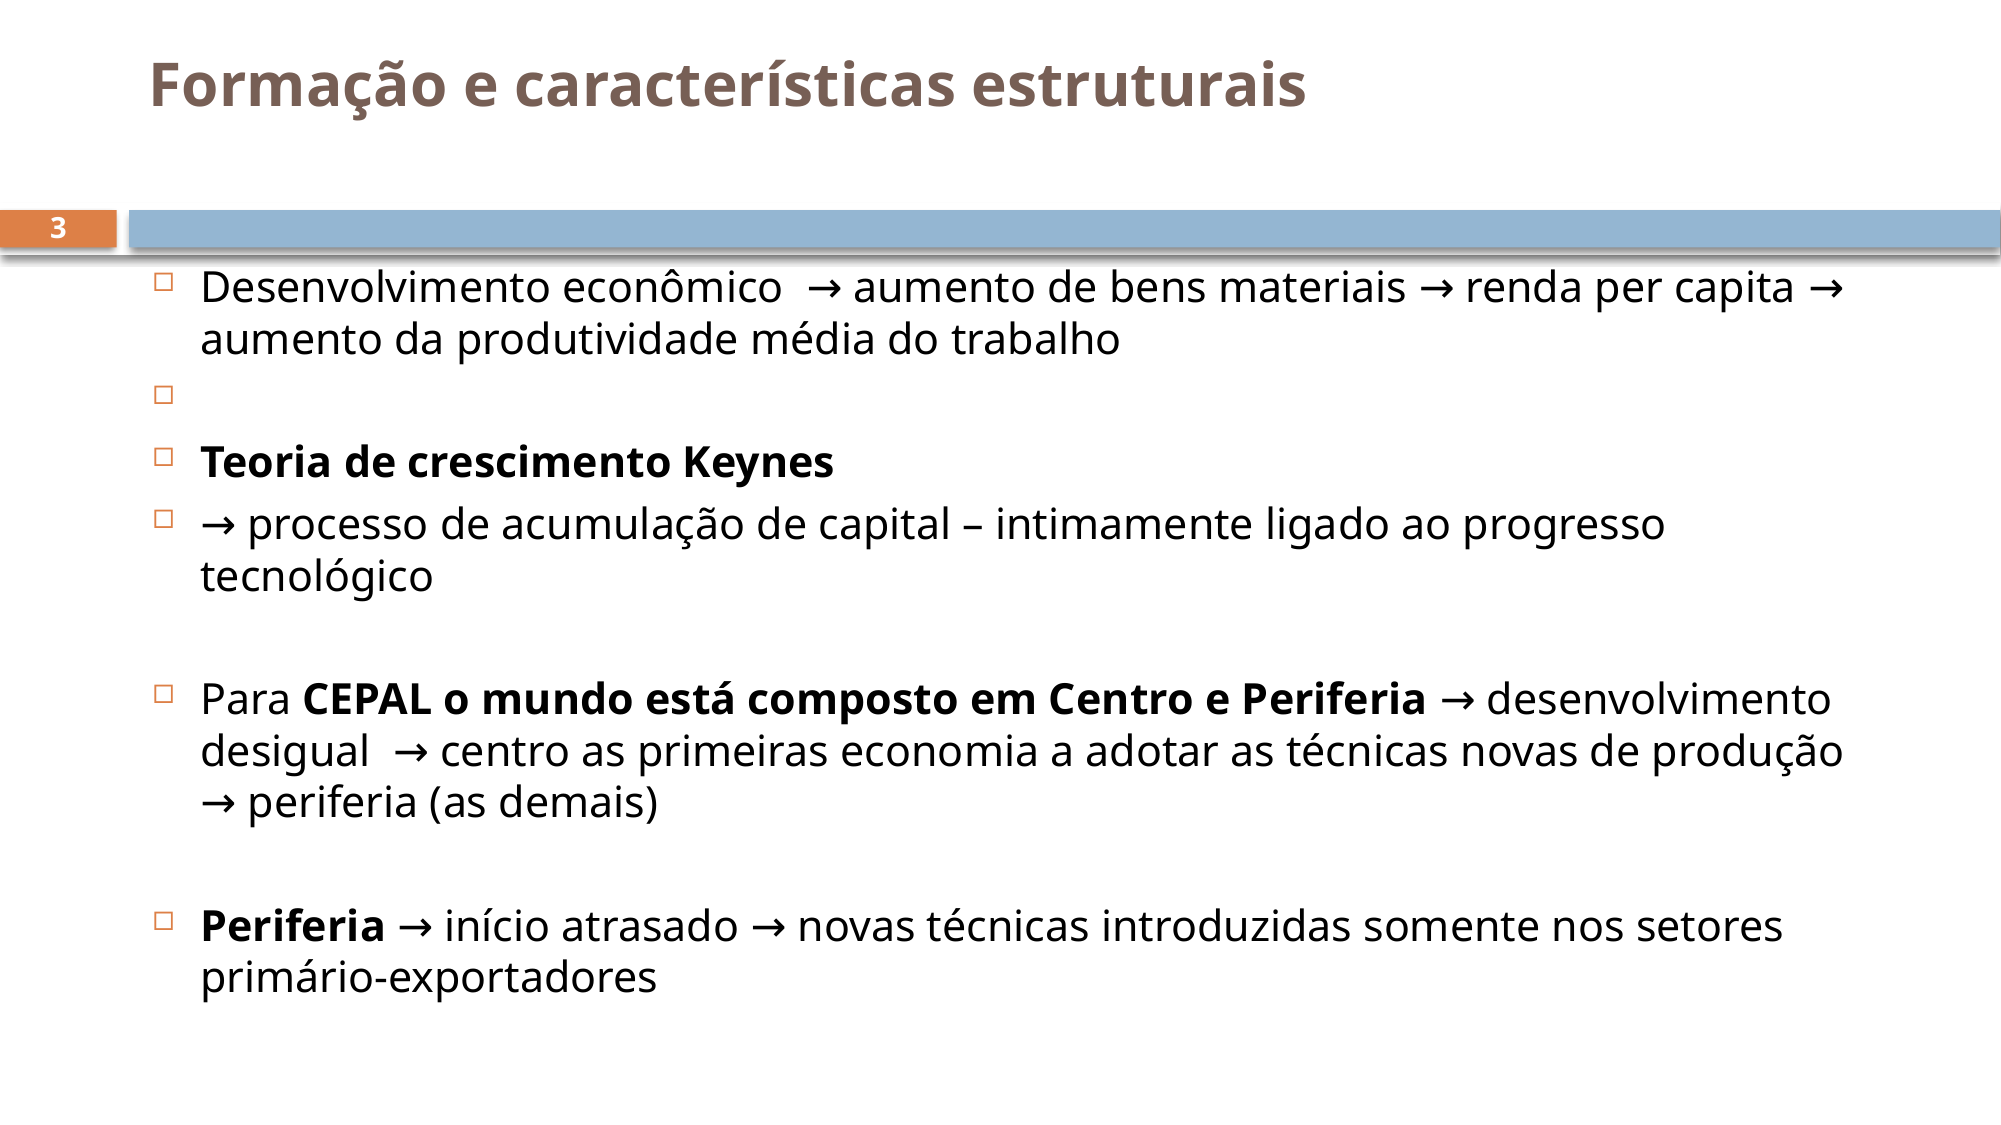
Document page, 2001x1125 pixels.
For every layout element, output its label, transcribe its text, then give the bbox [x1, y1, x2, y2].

slide_number 3 [0, 208, 117, 249]
list Desenvolvimento econômico → aumento de bens materiais → renda per capita → aumento da produtividade média do trabalho Teoria de crescimento Keynes → processo de acumulação de capital – intimamente ligado ao progresso tecnológico Para CEPAL o mundo está composto em Centro e Periferia → desenvolvimento desigual → centro as primeiras economia a adotar as técnicas novas de produção → periferia (as demais) Periferia → início atrasado → novas técnicas introduzidas somente nos setores primário-exportadores [137, 252, 1863, 1014]
title Formação e características estruturais [133, 37, 1918, 200]
